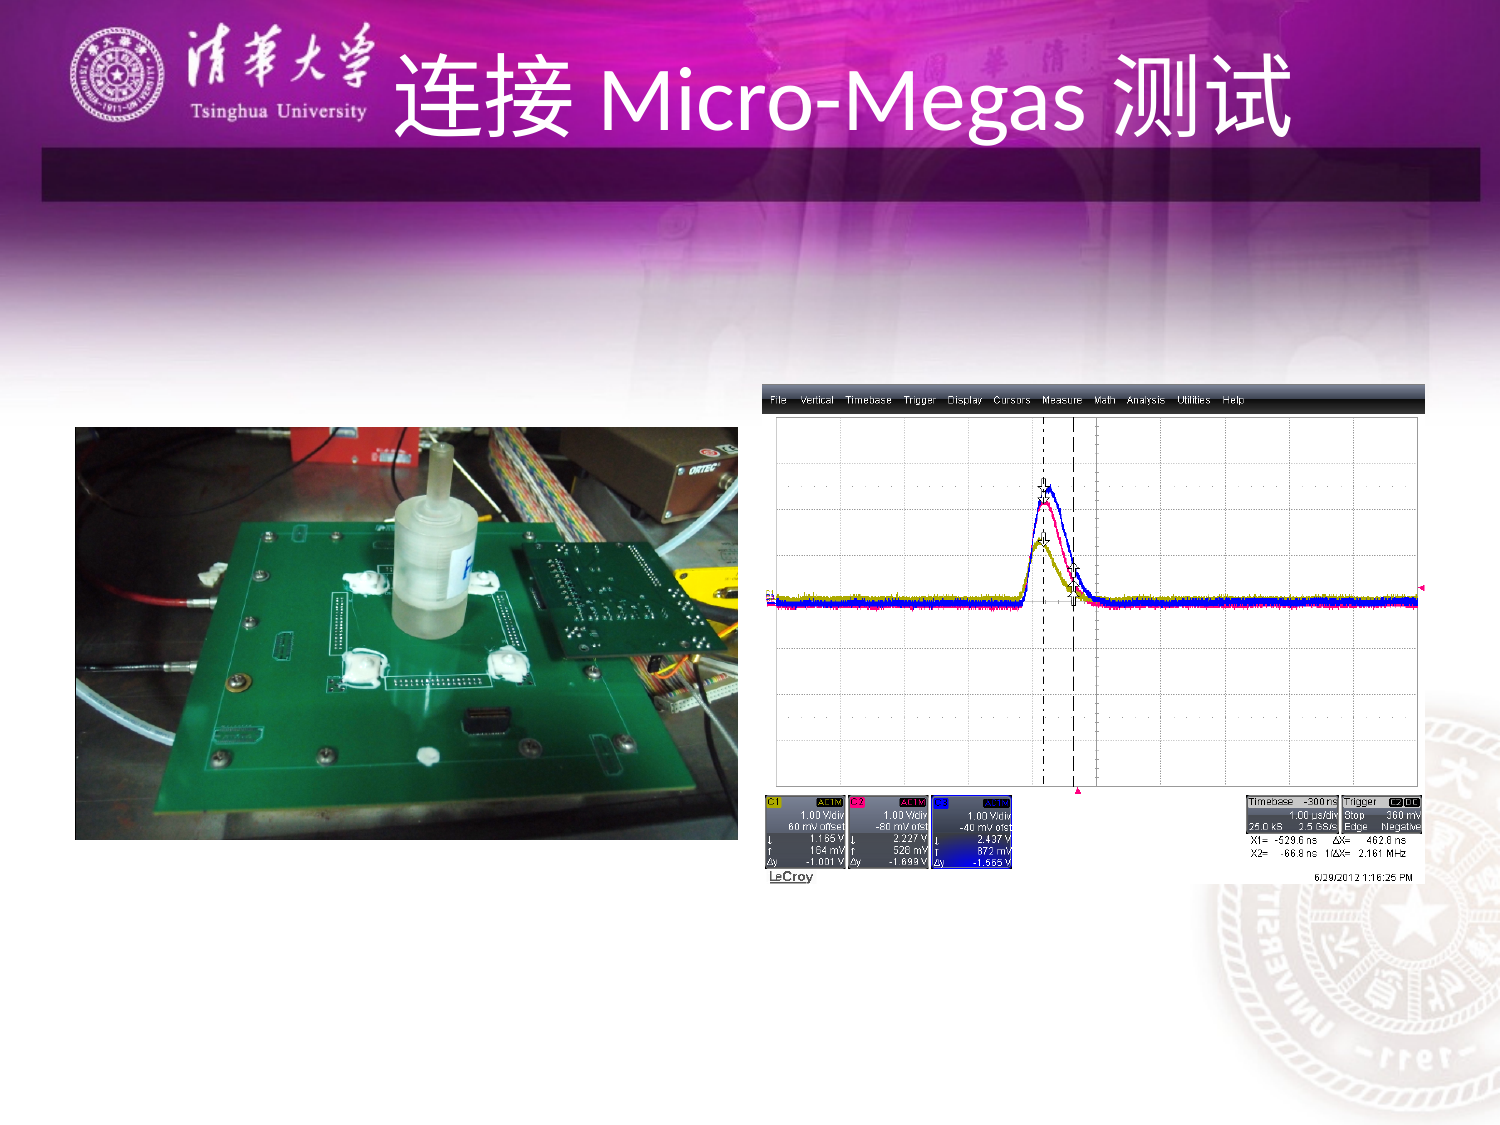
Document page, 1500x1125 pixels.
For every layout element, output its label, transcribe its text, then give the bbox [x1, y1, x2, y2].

picture [0, 0, 1500, 453]
title 连接Micro-Megas测试 [75, 0, 1425, 188]
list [762, 384, 1426, 884]
picture [1151, 689, 1500, 1125]
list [74, 427, 738, 840]
